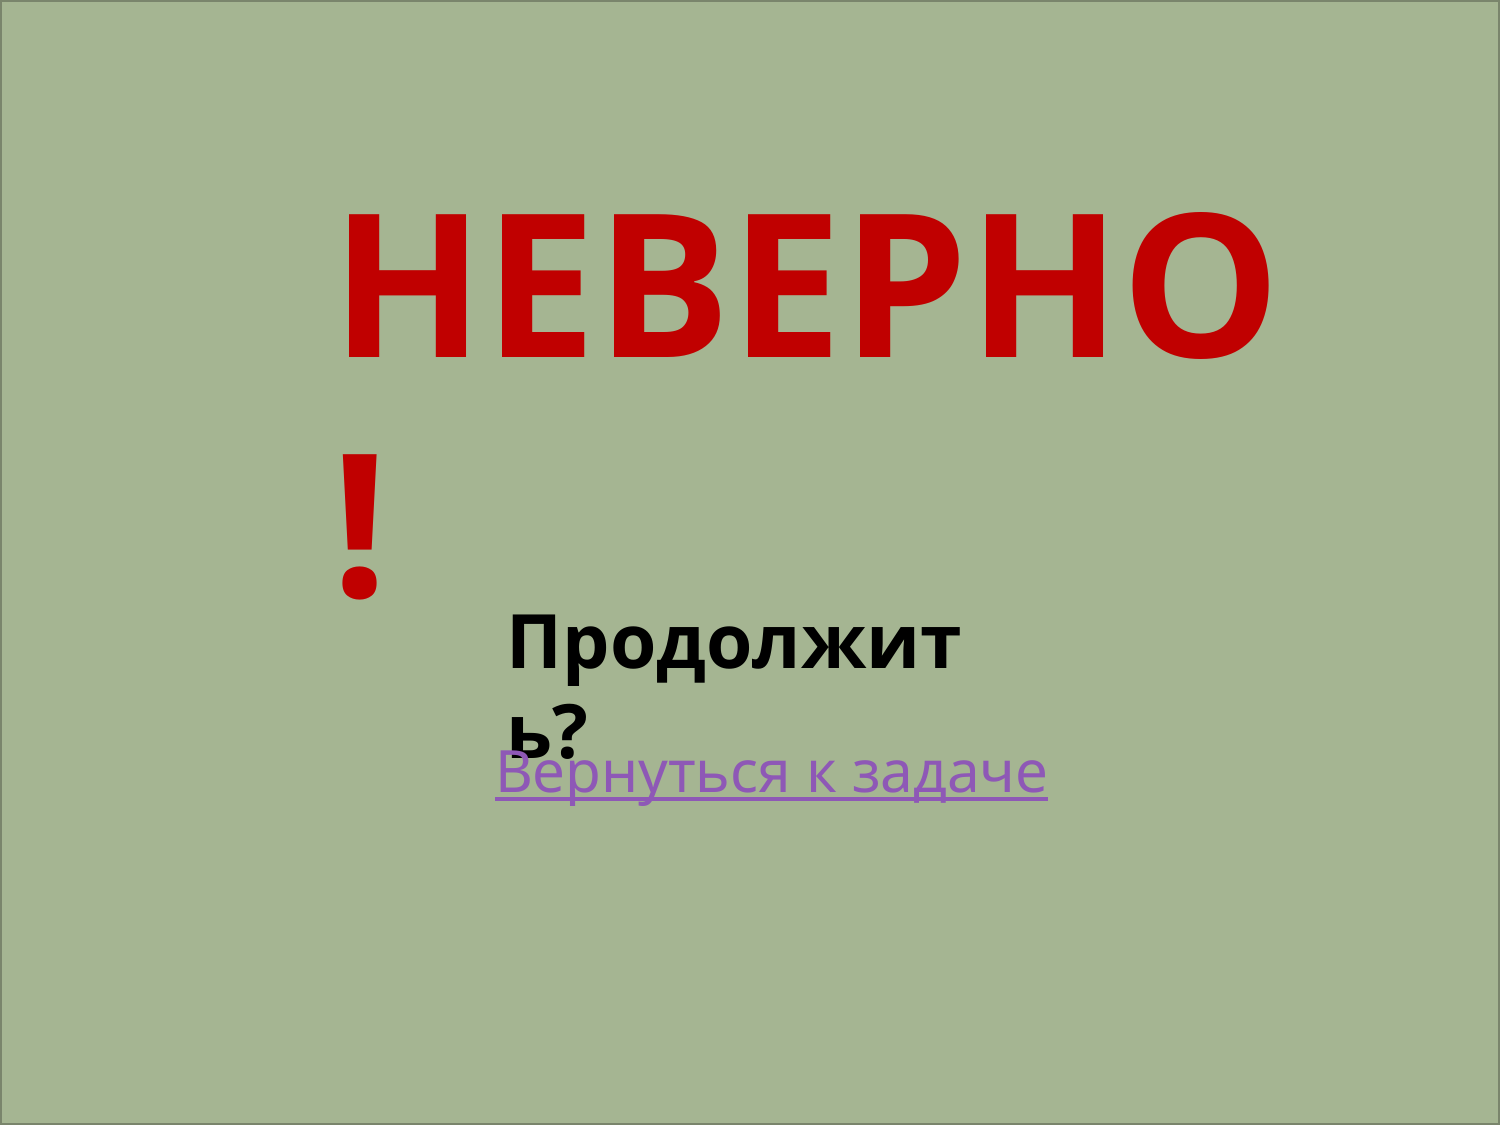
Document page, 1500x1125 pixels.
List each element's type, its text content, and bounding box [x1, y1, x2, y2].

text_box Вернуться к задаче [480, 726, 1243, 821]
title НЕВЕРНО! [316, 316, 1301, 479]
text_box Продолжить? [492, 585, 985, 726]
text_box [0, 0, 1500, 1125]
